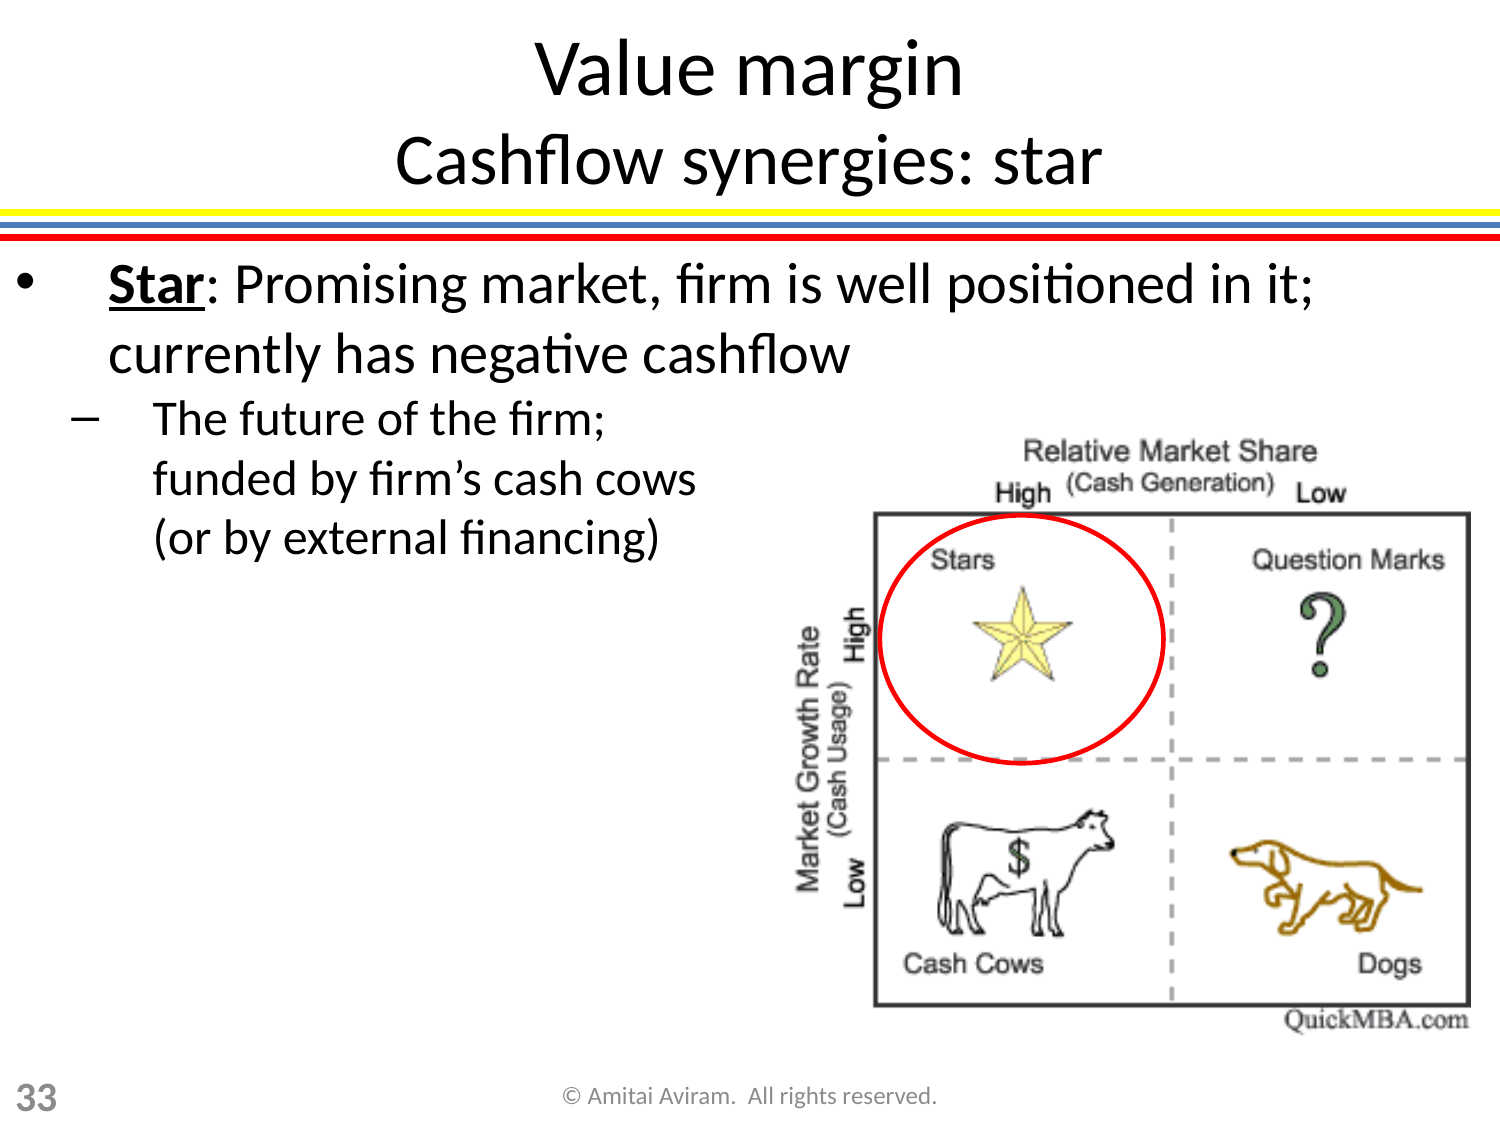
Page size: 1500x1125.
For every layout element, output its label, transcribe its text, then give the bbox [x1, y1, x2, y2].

picture [789, 432, 1471, 1038]
footer © Amitai Aviram. All rights reserved. [512, 1065, 988, 1125]
slide_number 33 [0, 1065, 100, 1125]
title Value margin Cashflow synergies: star [0, 0, 1500, 213]
list Star: Promising market, firm is well positioned in it; currently has negative cashflow The future of the firm; funded by firm’s cash cows (or by external financing) [0, 237, 1500, 1088]
